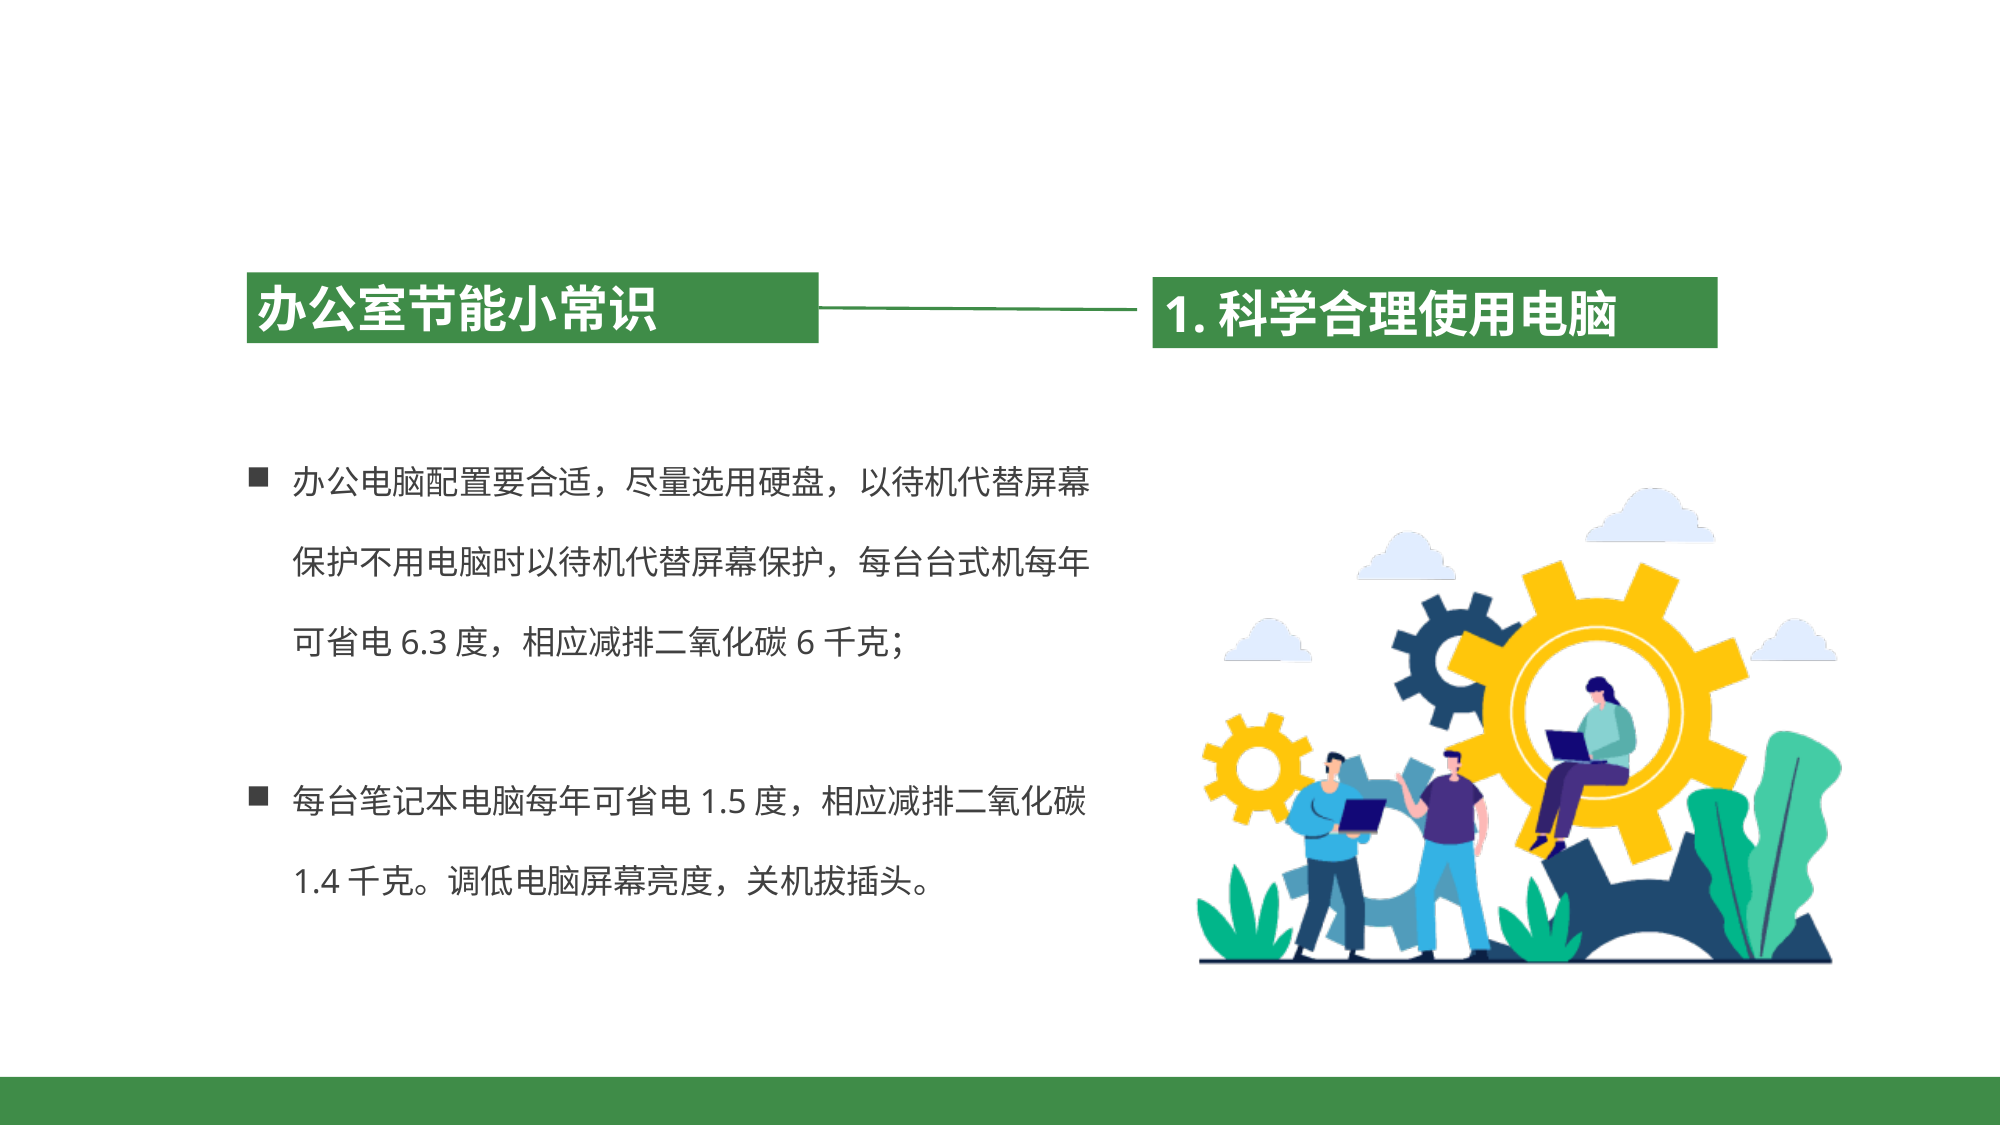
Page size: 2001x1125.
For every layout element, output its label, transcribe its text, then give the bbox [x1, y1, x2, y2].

text_box 办公电脑配置要合适，尽量选用硬盘，以待机代替屏幕保护不用电脑时以待机代替屏幕保护，每台台式机每年可省电6.3度，相应减排二氧化碳6千克； 每台笔记本电脑每年可省电1.5度，相应减排二氧化碳1.4千克。调低电脑屏幕亮度，关机拔插头。 [231, 413, 1137, 908]
picture [1137, 348, 1881, 1093]
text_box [246, 272, 1718, 349]
